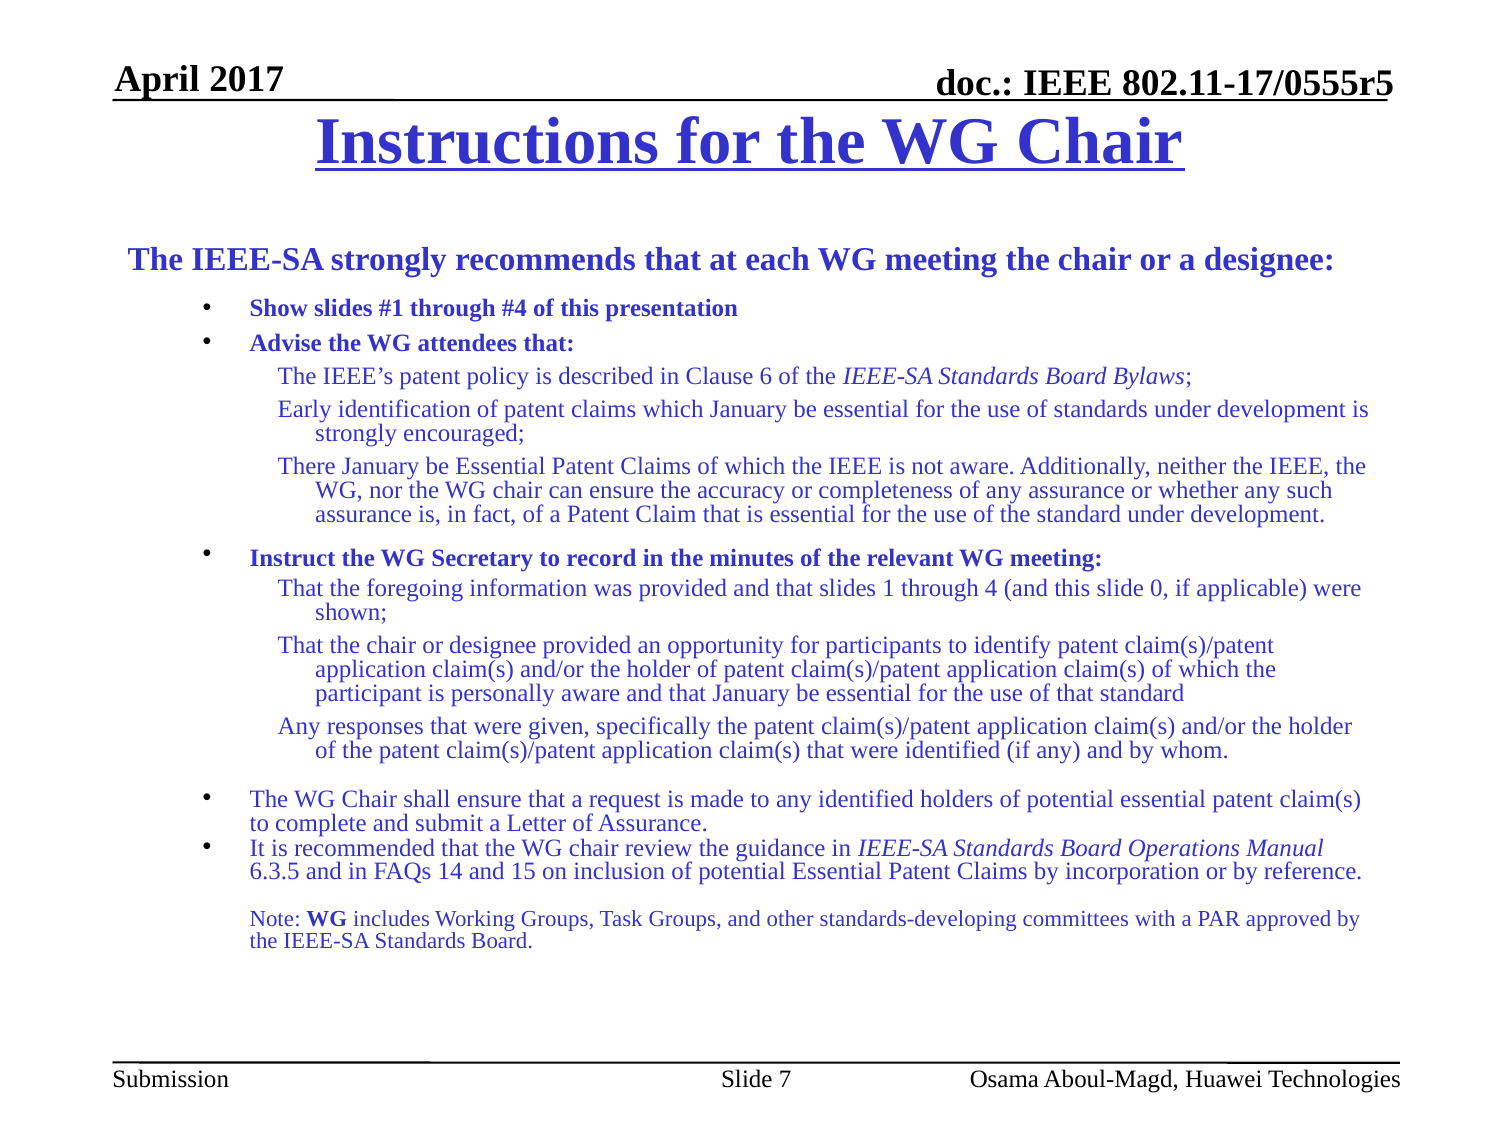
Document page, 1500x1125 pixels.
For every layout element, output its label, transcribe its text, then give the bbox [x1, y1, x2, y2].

title Instructions for the WG Chair [112, 112, 1388, 163]
footer Osama Aboul-Magd, Huawei Technologies [878, 1061, 1402, 1093]
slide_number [114, 54, 423, 100]
slide_number Slide 7 [712, 1061, 800, 1123]
list The IEEE-SA strongly recommends that at each WG meeting the chair or a designee: Show slides #1 through #4 of this presentation Advise the WG attendees that: The IEEE’s patent policy is described in Clause 6 of the IEEE-SA Standards Board Bylaws; Early identification of patent claims which January be essential for the use of standards under development is strongly encouraged; There January be Essential Patent Claims of which the IEEE is not aware. Additionally, neither the IEEE, the WG, nor the WG chair can ensure the accuracy or completeness of any assurance or whether any such assurance is, in fact, of a Patent Claim that is essential for the use of the standard under development. Instruct the WG Secretary to record in the minutes of the relevant WG meeting: That the foregoing information was provided and that slides 1 through 4 (and this slide 0, if applicable) were shown; That the chair or designee provided an opportunity for participants to identify patent claim(s)/patent application claim(s) and/or the holder of patent claim(s)/patent application claim(s) of which the participant is personally aware and that January be essential for the use of that standard Any responses that were given, specifically the patent claim(s)/patent application claim(s) and/or the holder of the patent claim(s)/patent application claim(s) that were identified (if any) and by whom. The WG Chair shall ensure that a request is made to any identified holders of potential essential patent claim(s) to complete and submit a Letter of Assurance. It is recommended that the WG chair review the guidance in IEEE-SA Standards Board Operations Manual 6.3.5 and in FAQs 14 and 15 on inclusion of potential Essential Patent Claims by incorporation or by reference. Note: WG includes Working Groups, Task Groups, and other standards-developing committees with a PAR approved by the IEEE-SA Standards Board. [112, 237, 1388, 913]
